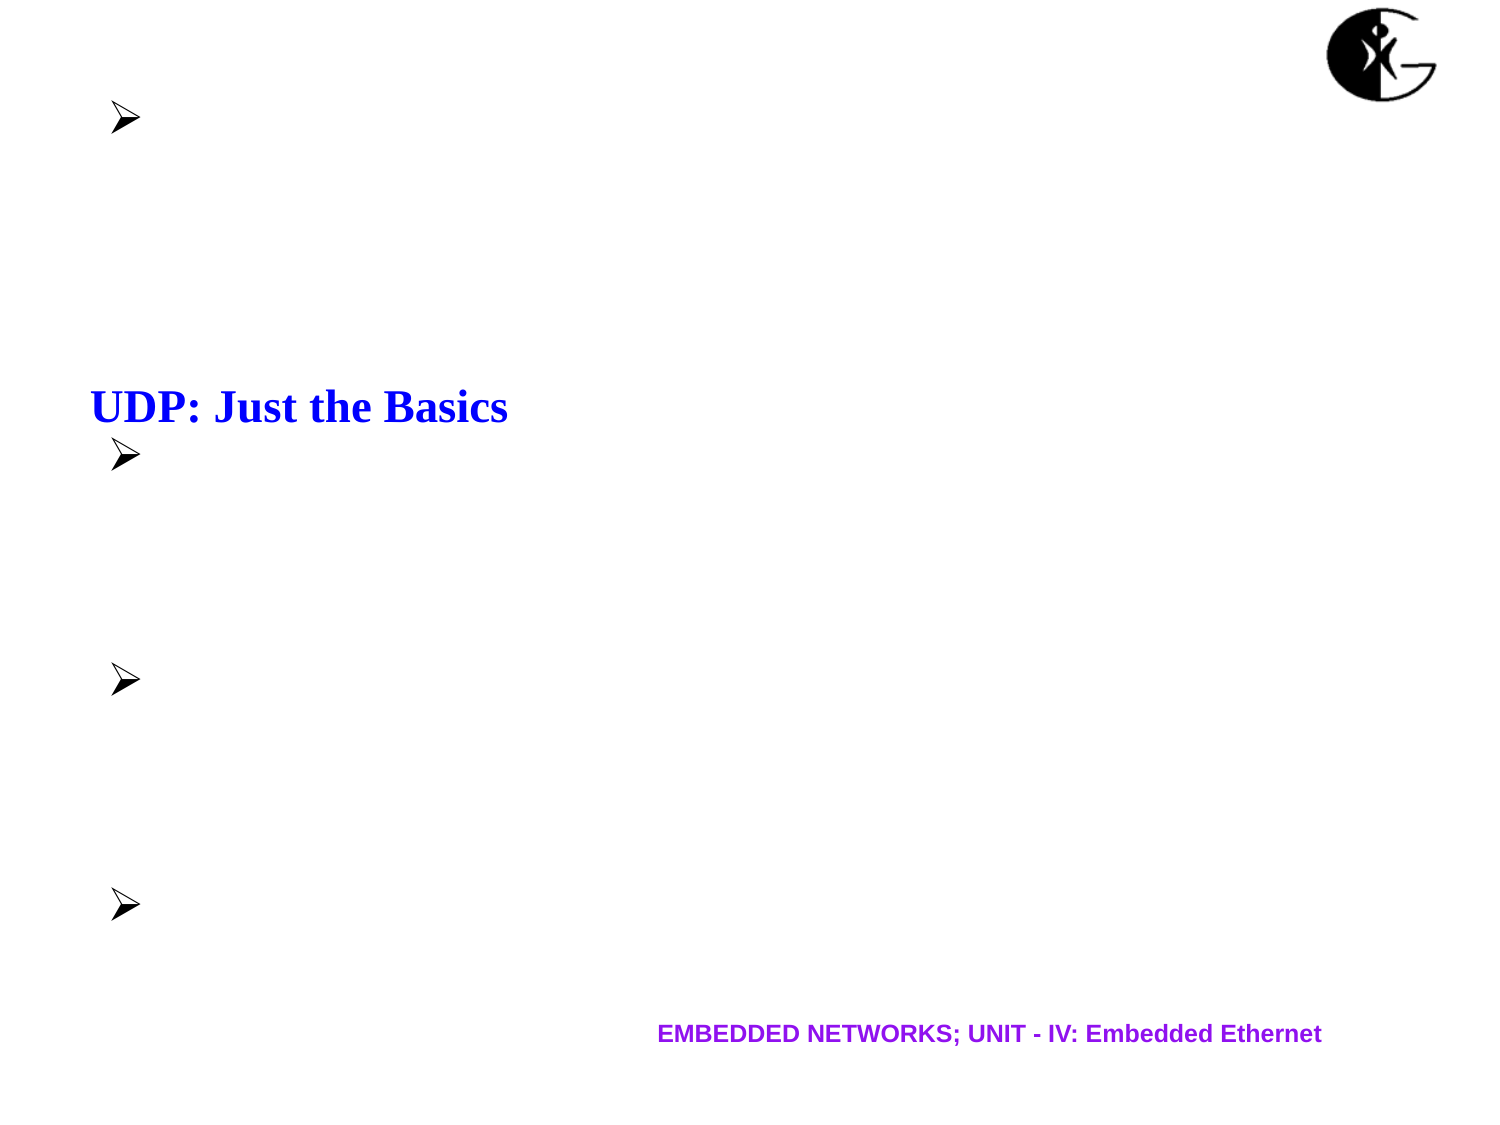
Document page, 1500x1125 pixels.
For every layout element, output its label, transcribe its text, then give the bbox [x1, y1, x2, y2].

list On receiving the request, the destination computer may send a reply that suggests switching the communication from the well-known port to a private port at the destination. This keeps the well-known port available to receive other new communication requests. UDP: Just the Basics UDP is a basic protocol that adds only port addressing and optional error detecting to the message being sent. There is no protocol for handshaking to acknowledge received data or exchange other flow-control information. UDP is a connectionless protocol, which means that a computer can send a message using UDP without first establishing that the remote computer is on the network or that the specified destination port is available to communicate. For these reasons, UDP is also called an unreliable protocol, meaning that using UDP alone, the sender doesn’t know when or if the destination received a message. [75, 87, 1425, 1088]
footer EMBEDDED NETWORKS; UNIT - IV: Embedded Ethernet [487, 1002, 1338, 1063]
picture [1312, 0, 1451, 113]
